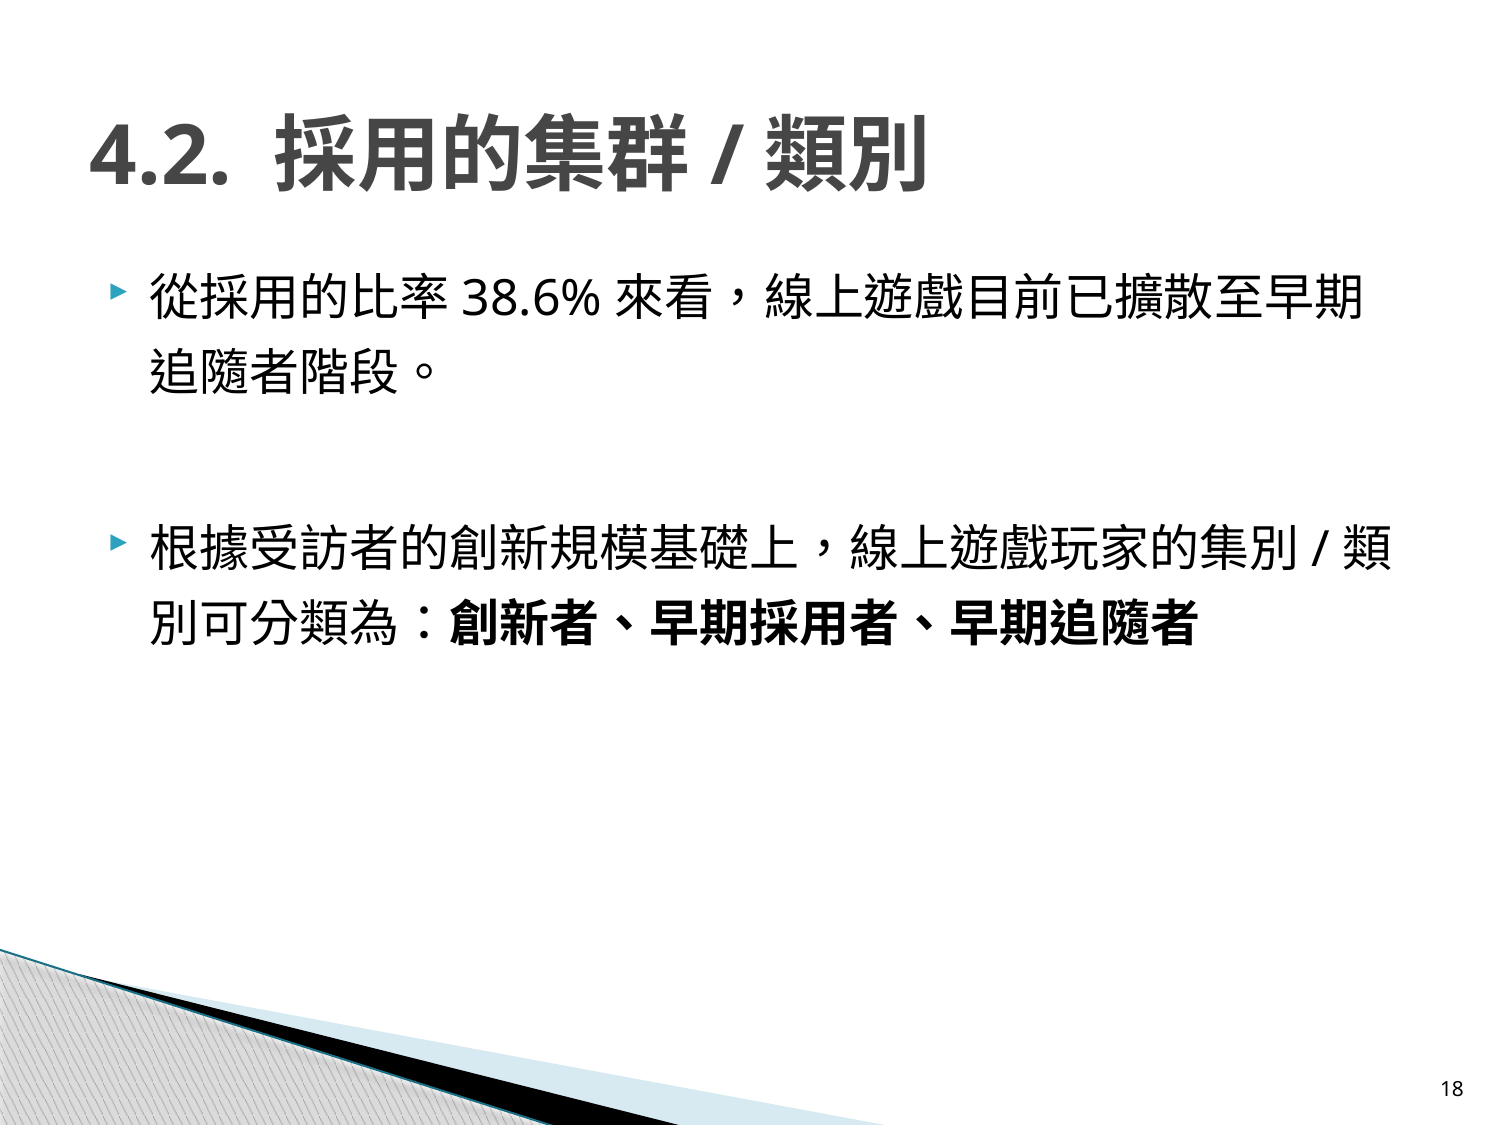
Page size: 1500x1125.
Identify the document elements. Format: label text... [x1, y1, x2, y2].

list 從採用的比率38.6%來看，線上遊戲目前已擴散至早期追隨者階段。 根據受訪者的創新規模基礎上，線上遊戲玩家的集別/類別可分類為：創新者、早期採用者、早期追隨者 [75, 243, 1425, 986]
title 4.2. 採用的集群/類別 [75, 45, 1425, 233]
slide_number 18 [1418, 1051, 1479, 1112]
